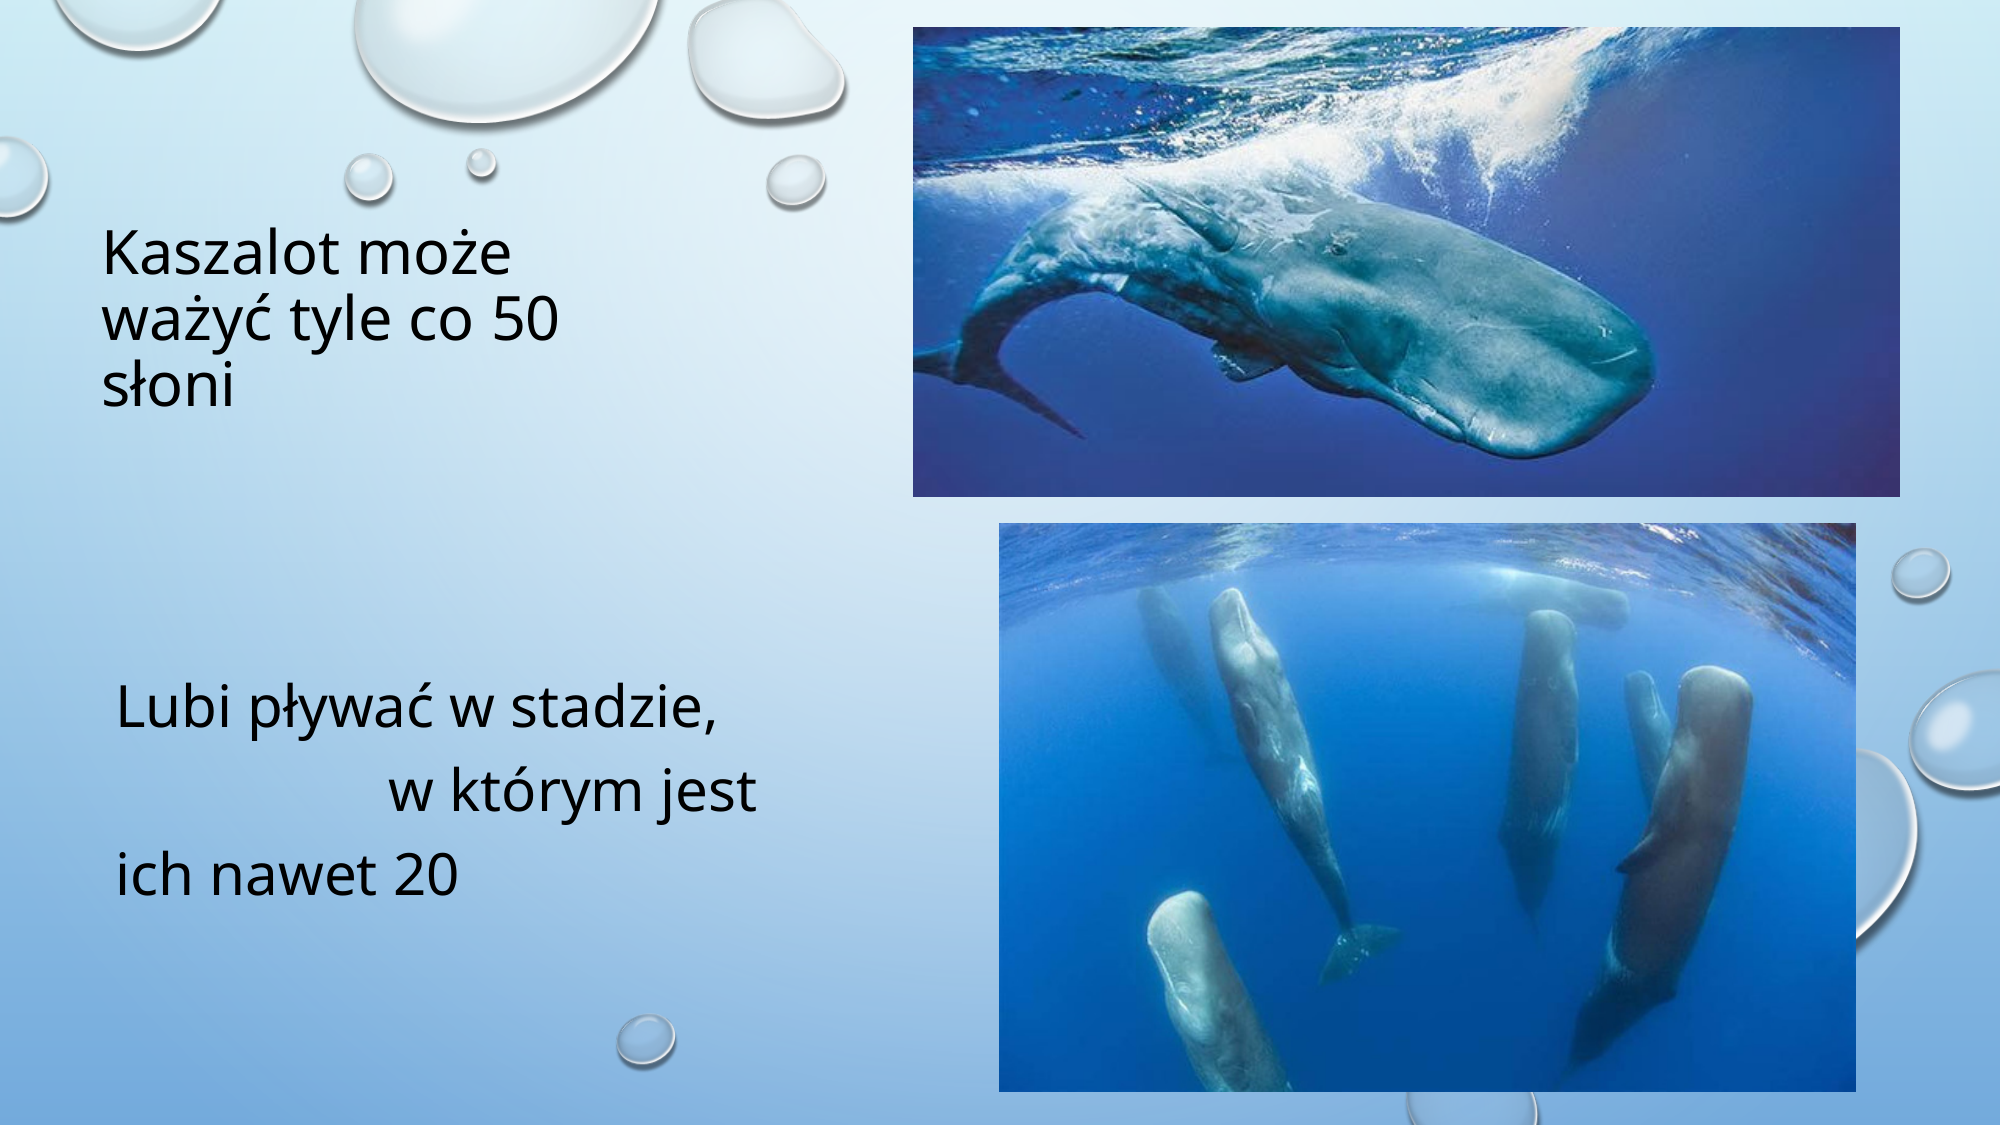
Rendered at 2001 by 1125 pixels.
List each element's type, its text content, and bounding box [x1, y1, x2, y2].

picture [0, 0, 2000, 1125]
title Kaszalot może ważyć tyle co 50 słoni [86, 213, 690, 428]
subtitle Lubi pływać w stadzie, w którym jest ich nawet 20 [100, 648, 819, 968]
